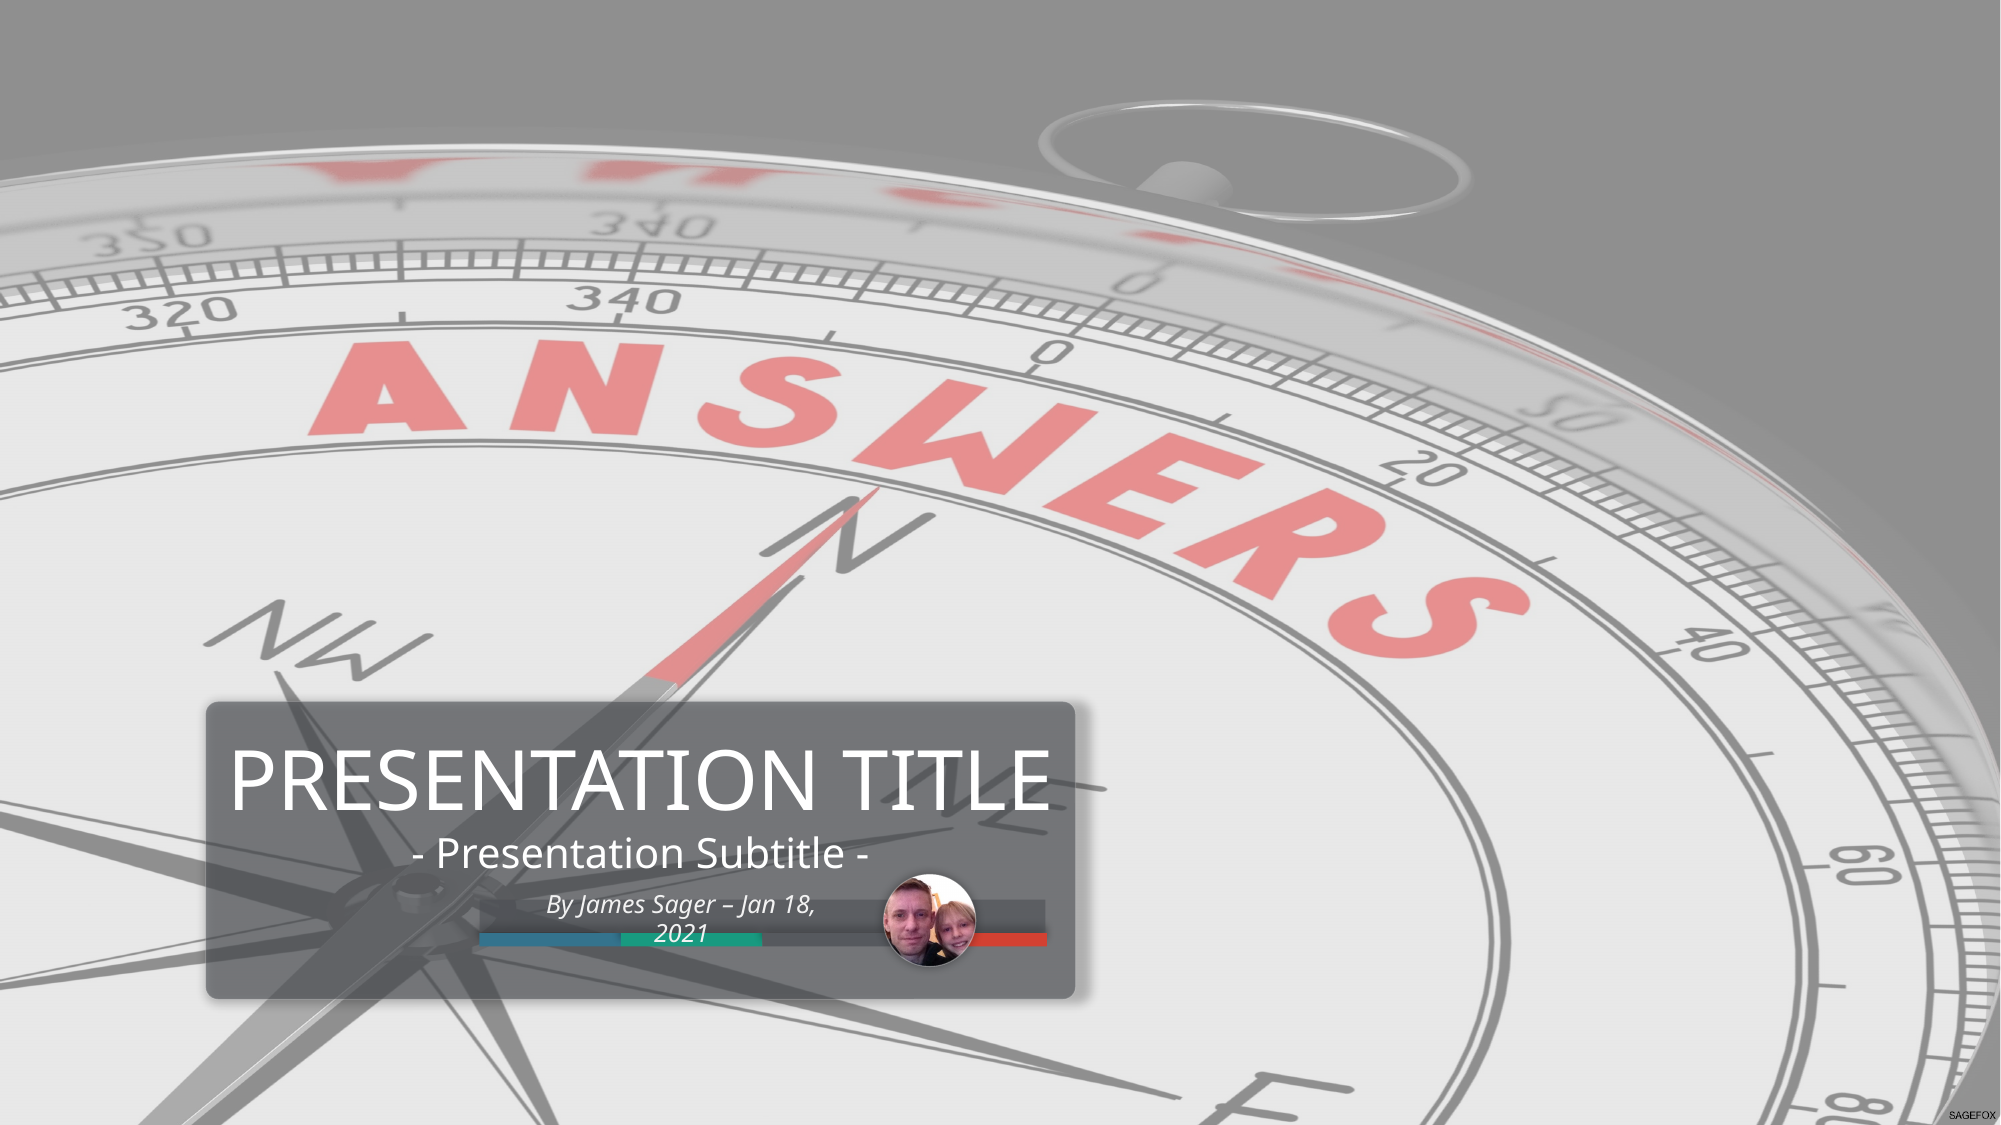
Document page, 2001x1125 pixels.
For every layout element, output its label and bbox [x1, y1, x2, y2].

text_box [205, 701, 1076, 1000]
picture [1925, 0, 2001, 1125]
